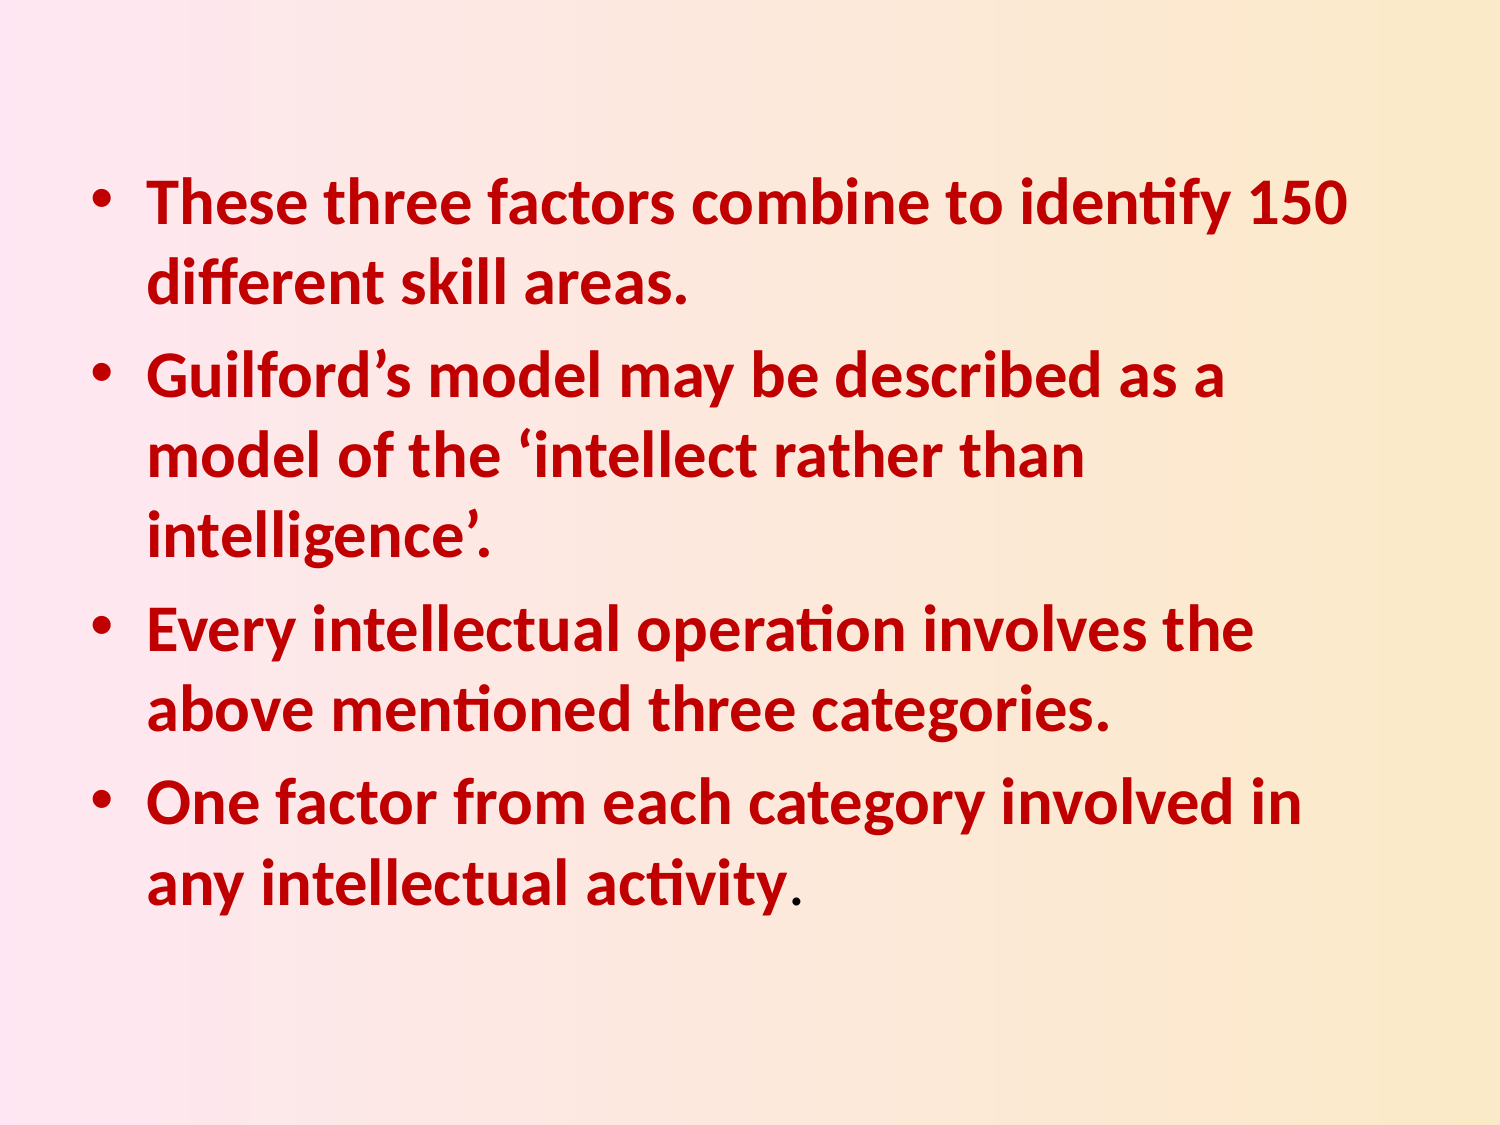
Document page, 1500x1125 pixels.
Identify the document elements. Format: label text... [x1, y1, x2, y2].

list These three factors combine to identify 150 different skill areas. Guilford’s model may be described as a model of the ‘intellect rather than intelligence’. Every intellectual operation involves the above mentioned three categories. One factor from each category involved in any intellectual activity. [75, 149, 1425, 1005]
